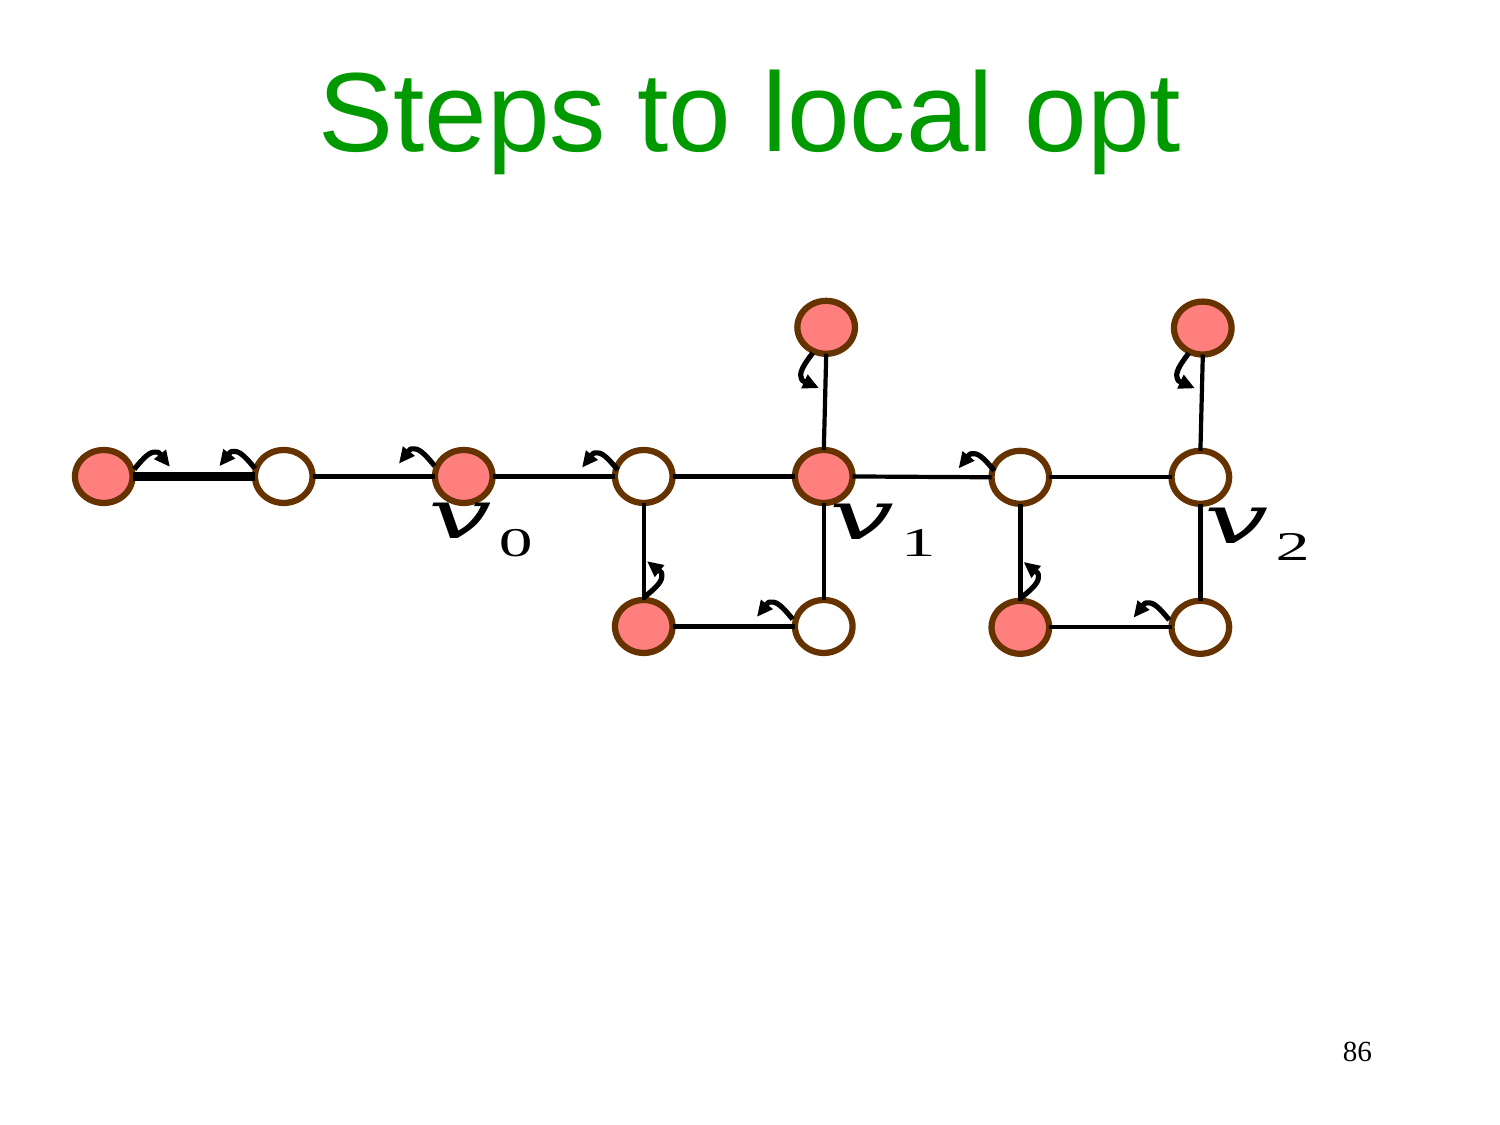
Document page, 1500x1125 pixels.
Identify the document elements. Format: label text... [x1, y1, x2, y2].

text_box [991, 450, 1050, 504]
text_box [1133, 602, 1170, 621]
text_box Steps to local opt [0, 31, 1500, 182]
text_box [1023, 562, 1039, 597]
text_box [795, 600, 853, 653]
text_box [1173, 301, 1232, 355]
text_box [823, 353, 827, 451]
text_box [615, 450, 673, 503]
text_box [614, 600, 673, 653]
text_box [647, 561, 662, 596]
text_box [795, 450, 853, 503]
text_box [757, 602, 793, 620]
text_box [958, 453, 995, 471]
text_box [1200, 354, 1204, 451]
slide_number 86 [1074, 1024, 1388, 1101]
text_box [797, 300, 856, 354]
text_box [991, 600, 1050, 654]
text_box [435, 450, 493, 503]
text_box [219, 451, 256, 469]
text_box [255, 450, 313, 503]
text_box [1171, 601, 1230, 654]
text_box [399, 448, 435, 467]
text_box [1171, 451, 1230, 504]
text_box [134, 452, 170, 470]
text_box [800, 352, 818, 389]
text_box [74, 450, 133, 503]
text_box [1176, 353, 1195, 390]
text_box [582, 452, 618, 471]
